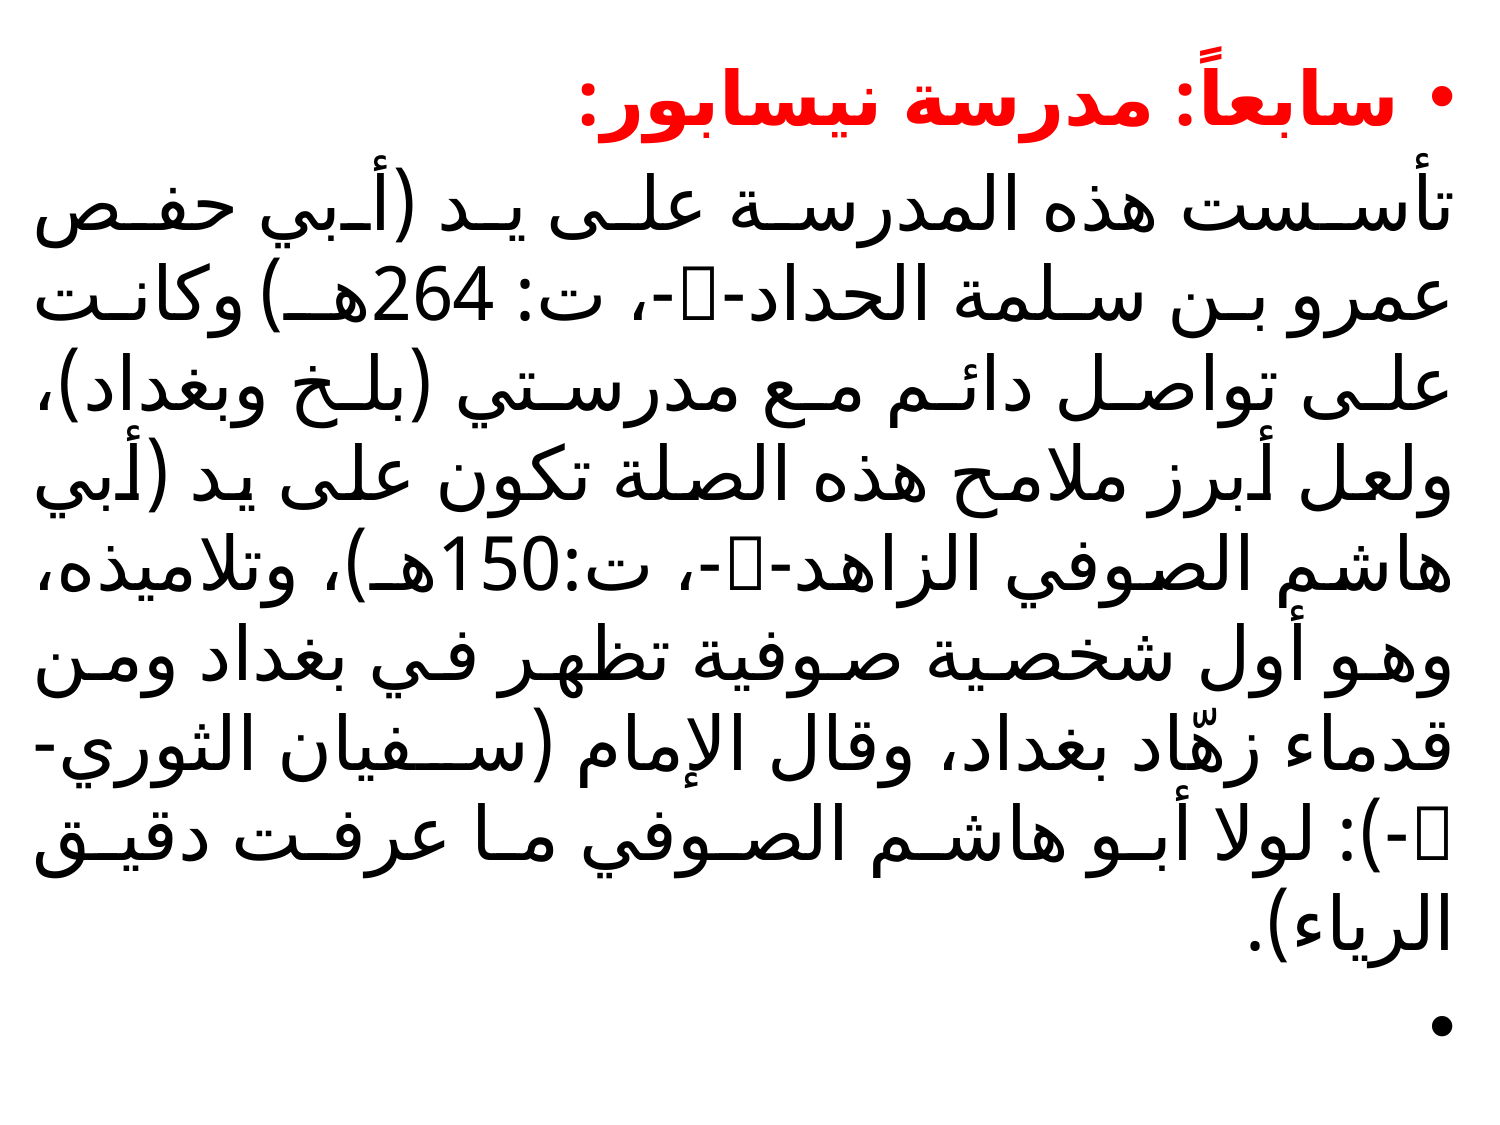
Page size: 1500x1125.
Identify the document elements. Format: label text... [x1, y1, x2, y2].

list سابعاً: مدرسة نيسابور: تأسست هذه المدرسة على يد (أبي حفص عمرو بن سلمة الحداد--، ت: 264هـ) وكانت على تواصل دائم مع مدرستي (بلخ وبغداد)، ولعل أبرز ملامح هذه الصلة تكون على يد (أبي هاشم الصوفي الزاهد--، ت:150هـ)، وتلاميذه، وهو أول شخصية صوفية تظهر في بغداد ومن قدماء زهّاد بغداد، وقال الإمام (سفيان الثوري--): لولا أبو هاشم الصوفي ما عرفت دقيق الرياء). [17, 42, 1471, 1094]
